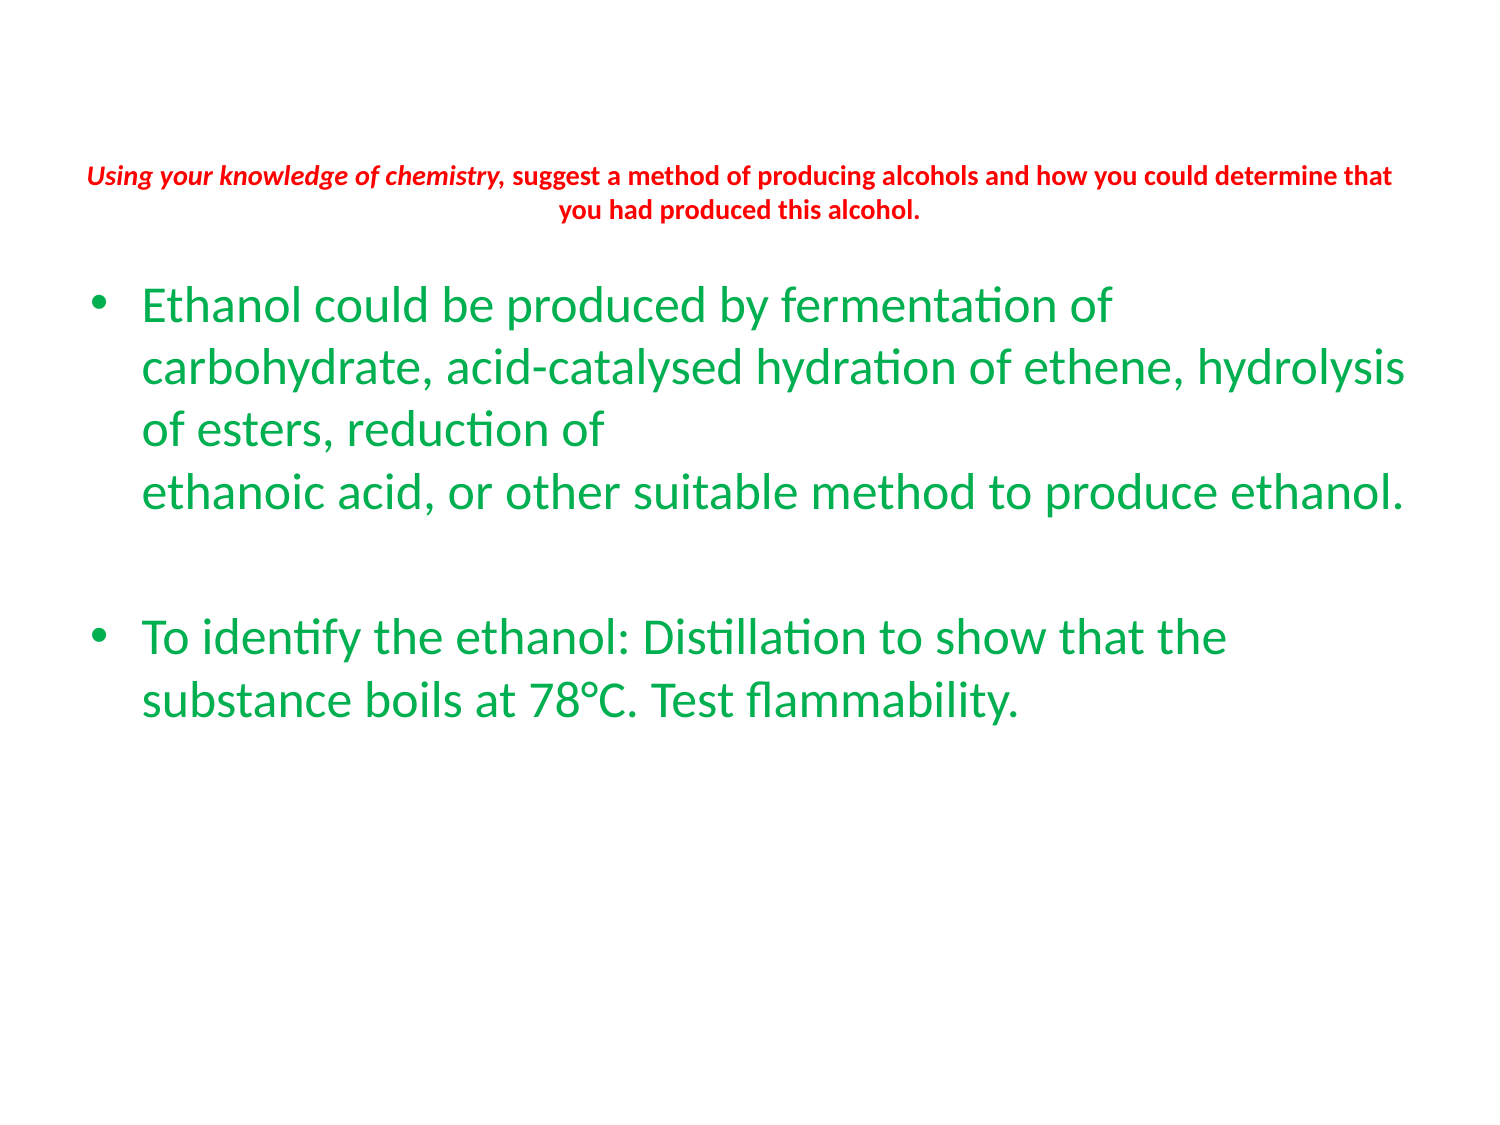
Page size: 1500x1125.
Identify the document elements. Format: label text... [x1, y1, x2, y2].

title Using your knowledge of chemistry, suggest a method of producing alcohols and how you could determine that you had produced this alcohol. [64, 148, 1416, 337]
list Ethanol could be produced by fermentation of carbohydrate, acid-catalysed hydration of ethene, hydrolysis of esters, reduction of ethanoic acid, or other suitable method to produce ethanol. To identify the ethanol: Distillation to show that the substance boils at 78°C. Test flammability. [74, 262, 1426, 1006]
